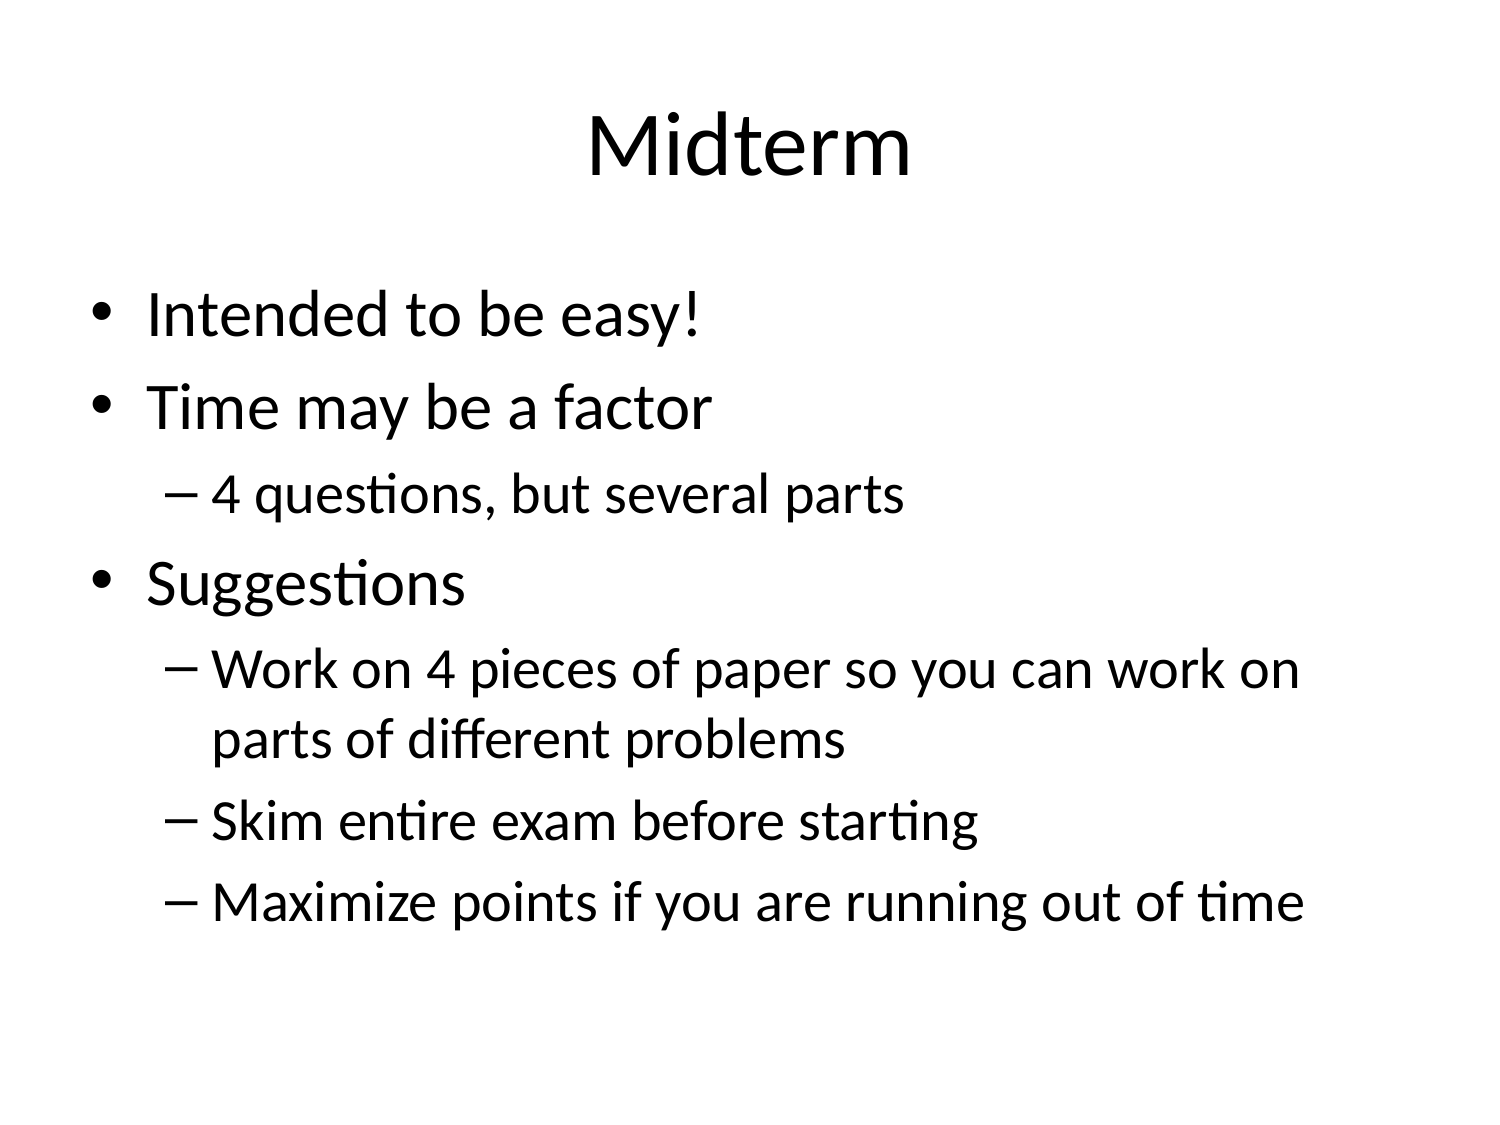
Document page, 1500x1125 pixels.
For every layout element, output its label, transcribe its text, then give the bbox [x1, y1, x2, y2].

list Intended to be easy! Time may be a factor 4 questions, but several parts Suggestions Work on 4 pieces of paper so you can work on parts of different problems Skim entire exam before starting Maximize points if you are running out of time [75, 262, 1425, 1005]
title Midterm [75, 45, 1425, 233]
